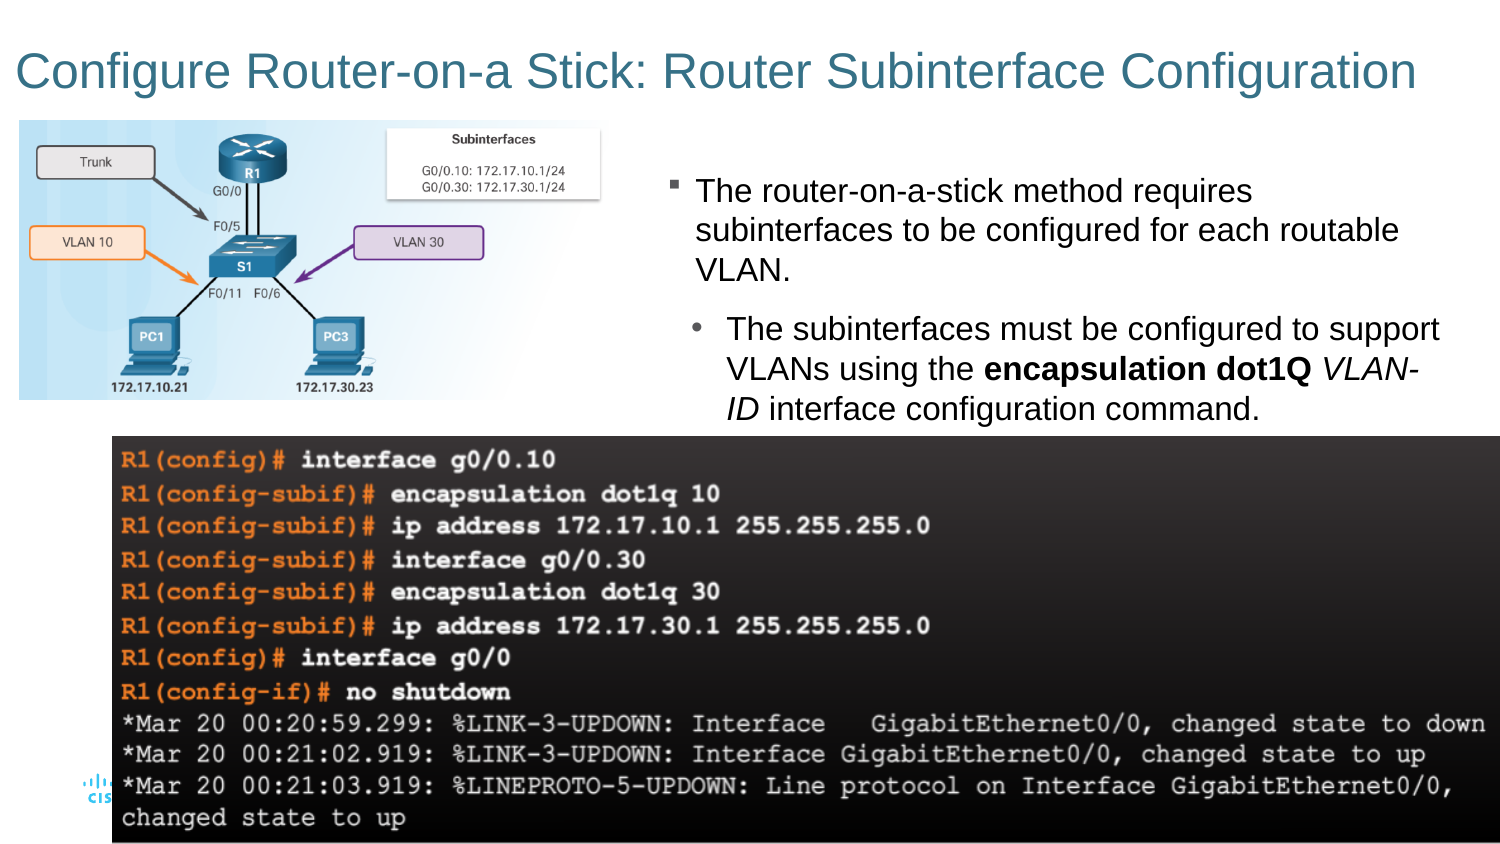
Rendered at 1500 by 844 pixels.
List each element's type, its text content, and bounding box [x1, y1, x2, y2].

picture [19, 120, 609, 400]
title Configure Router-on-a Stick: Router Subinterface Configuration [0, 6, 1500, 131]
list The router-on-a-stick method requires subinterfaces to be configured for each routable VLAN. The subinterfaces must be configured to support VLANs using the encapsulation dot1Q VLAN-ID interface configuration command. [652, 161, 1481, 435]
picture [112, 436, 1500, 844]
